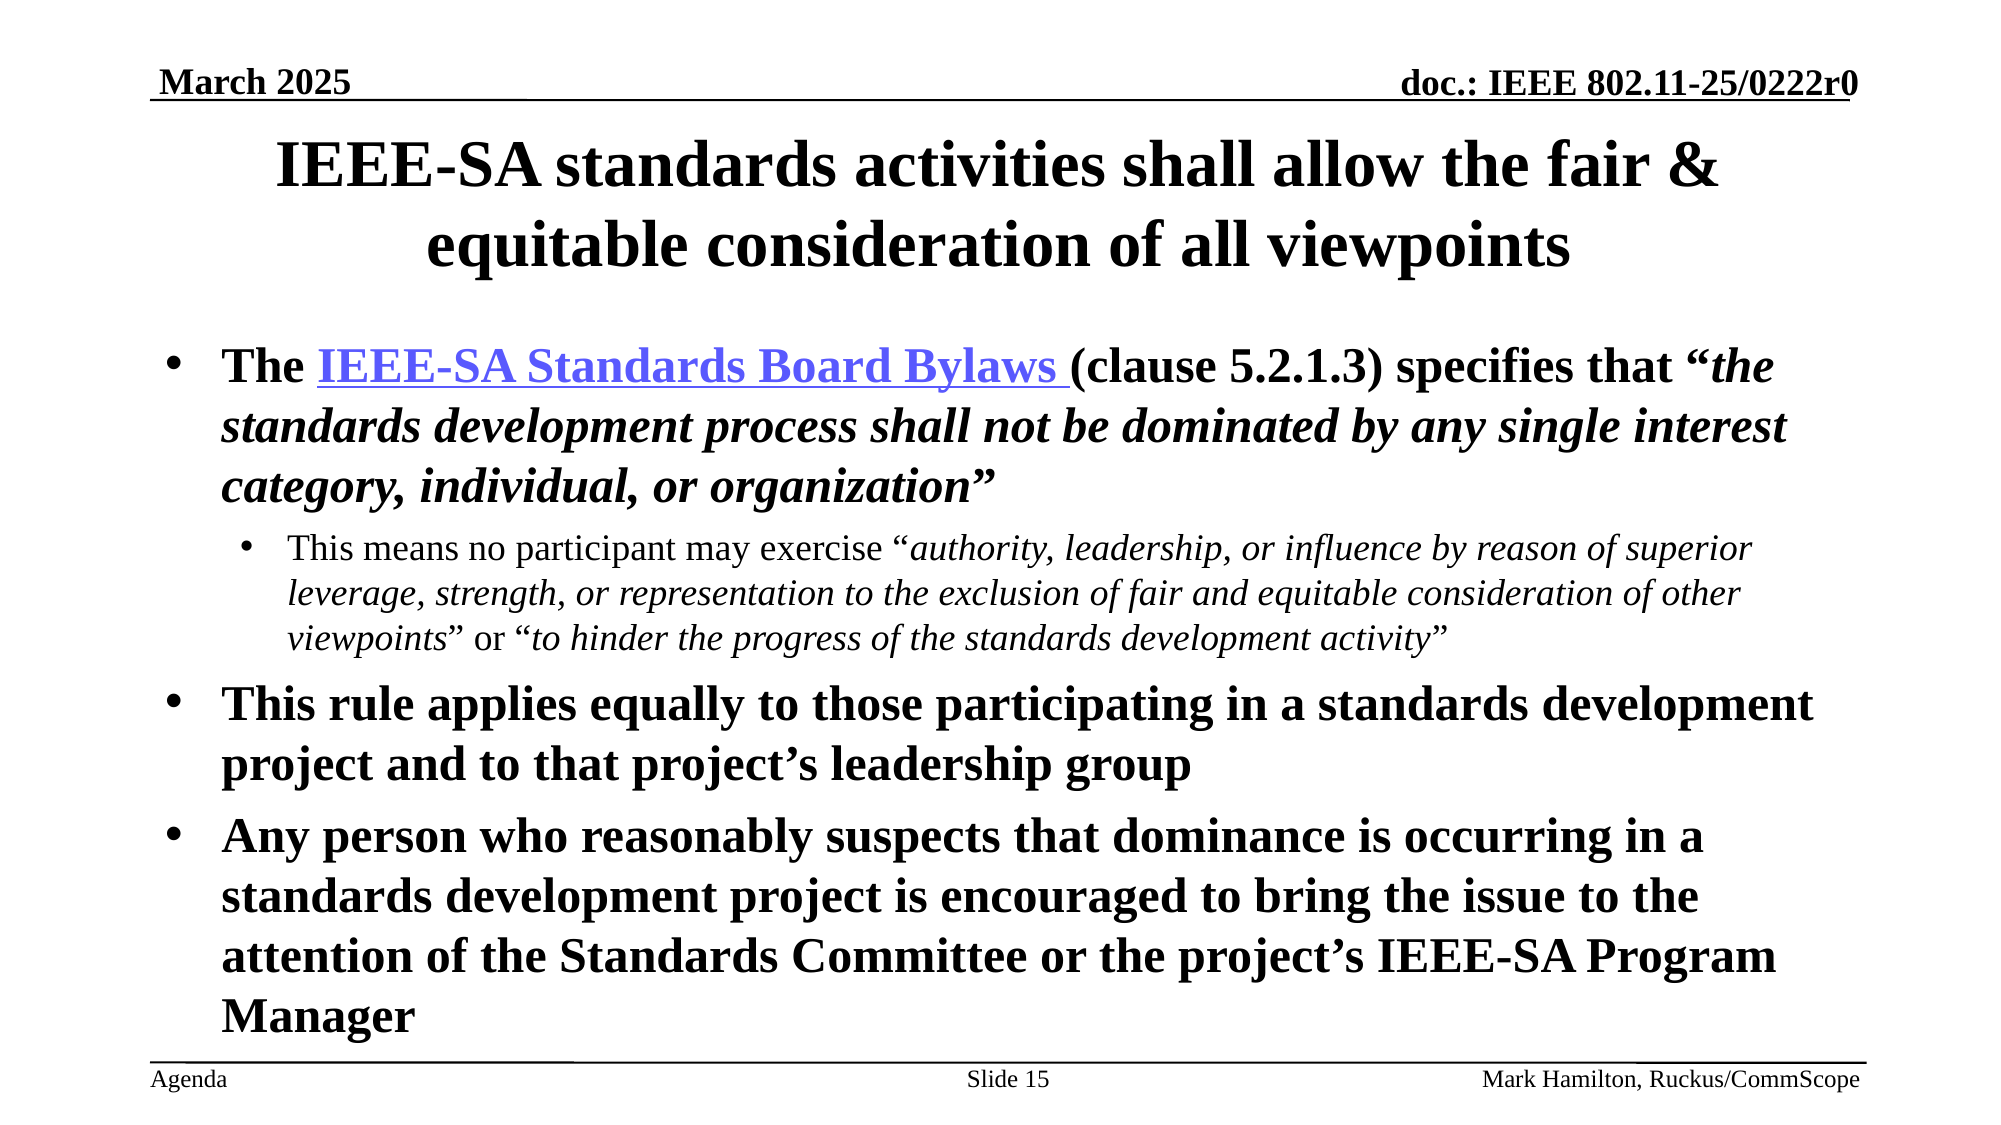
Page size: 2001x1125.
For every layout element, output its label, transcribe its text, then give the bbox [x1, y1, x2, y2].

list The IEEE-SA Standards Board Bylaws (clause 5.2.1.3) specifies that “the standards development process shall not be dominated by any single interest category, individual, or organization” This means no participant may exercise “authority, leadership, or influence by reason of superior leverage, strength, or representation to the exclusion of fair and equitable consideration of other viewpoints” or “to hinder the progress of the standards development activity” This rule applies equally to those participating in a standards development project and to that project’s leadership group Any person who reasonably suspects that dominance is occurring in a standards development project is encouraged to bring the issue to the attention of the Standards Committee or the project’s IEEE-SA Program Manager [149, 324, 1850, 1000]
slide_number Slide 15 [950, 1061, 1067, 1123]
title IEEE-SA standards activities shall allow the fair & equitable consideration of all viewpoints [149, 112, 1850, 288]
